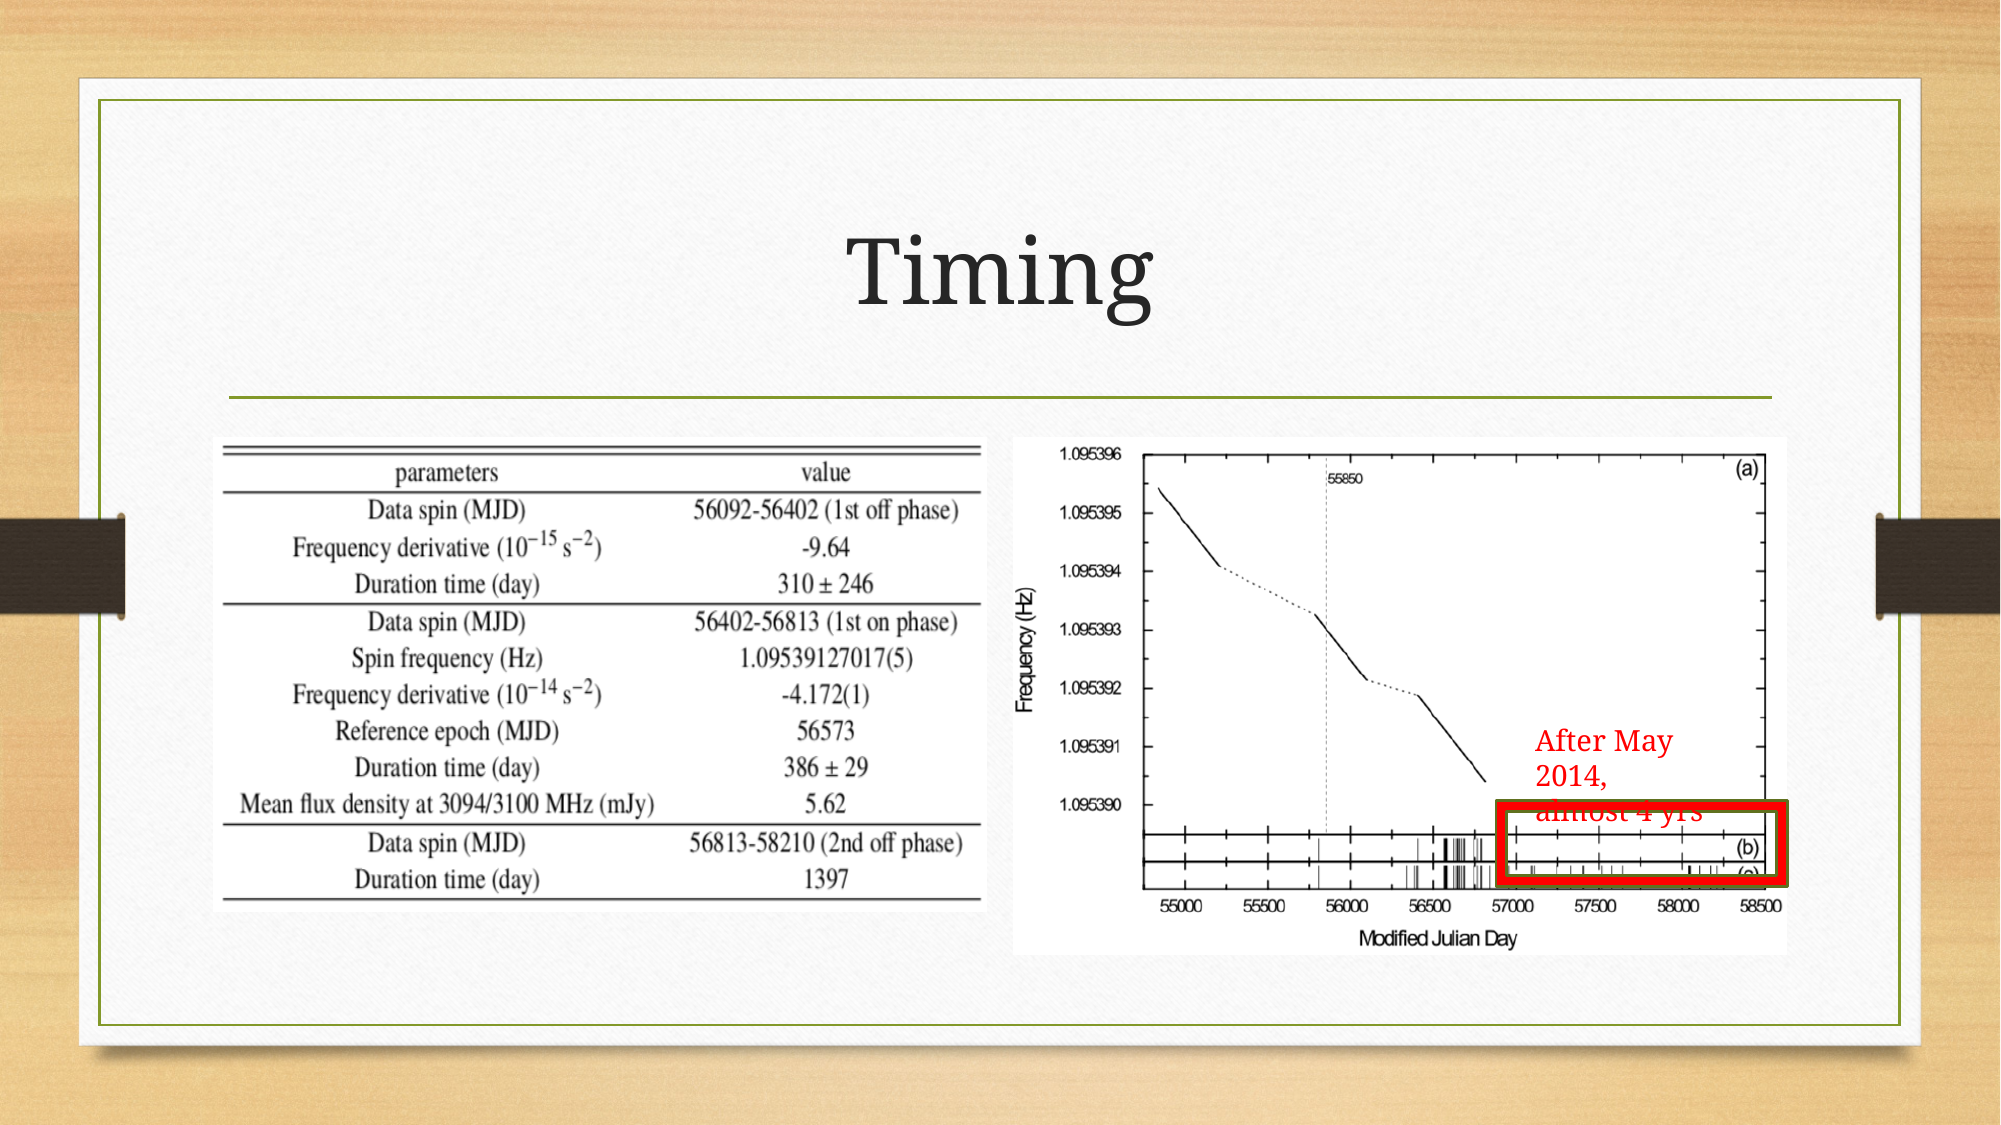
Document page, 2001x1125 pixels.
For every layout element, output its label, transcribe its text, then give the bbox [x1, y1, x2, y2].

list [212, 436, 988, 912]
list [1012, 436, 1788, 955]
picture [0, 0, 2001, 1125]
title Timing [212, 161, 1788, 375]
